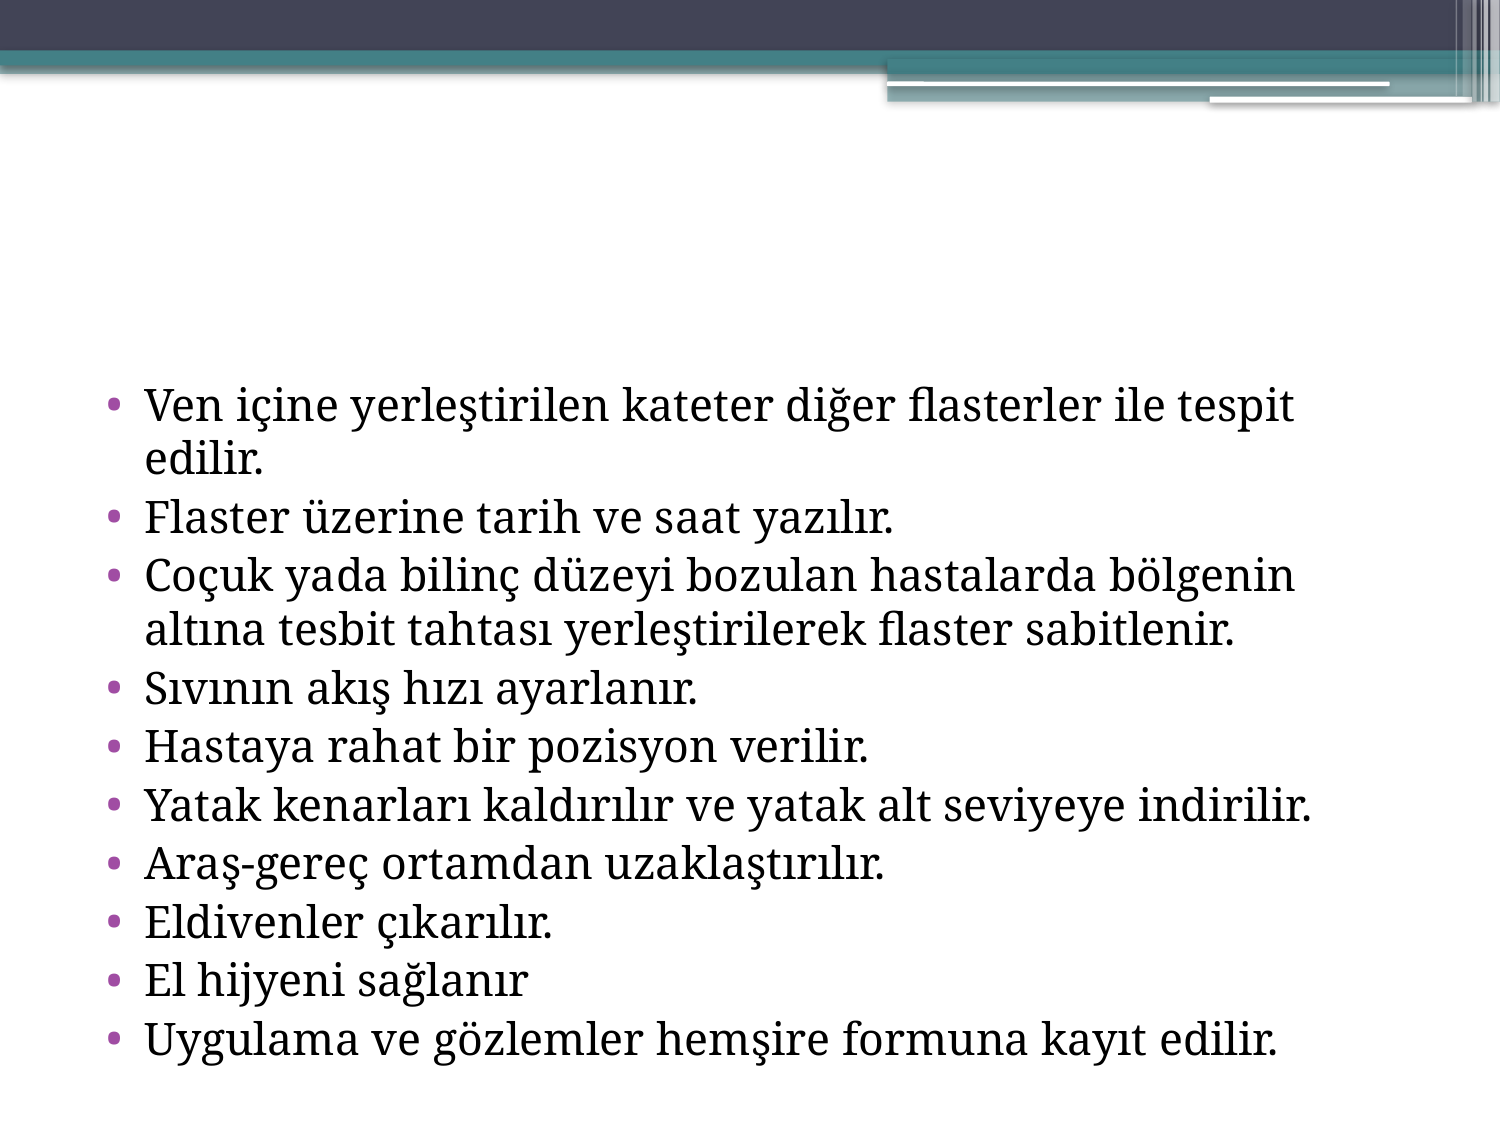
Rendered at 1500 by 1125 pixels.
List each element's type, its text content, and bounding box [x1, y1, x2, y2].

list Ven içine yerleştirilen kateter diğer flasterler ile tespit edilir. Flaster üzerine tarih ve saat yazılır. Coçuk yada bilinç düzeyi bozulan hastalarda bölgenin altına tesbit tahtası yerleştirilerek flaster sabitlenir. Sıvının akış hızı ayarlanır. Hastaya rahat bir pozisyon verilir. Yatak kenarları kaldırılır ve yatak alt seviyeye indirilir. Araş-gereç ortamdan uzaklaştırılır. Eldivenler çıkarılır. El hijyeni sağlanır Uygulama ve gözlemler hemşire formuna kayıt edilir. [75, 368, 1425, 1079]
